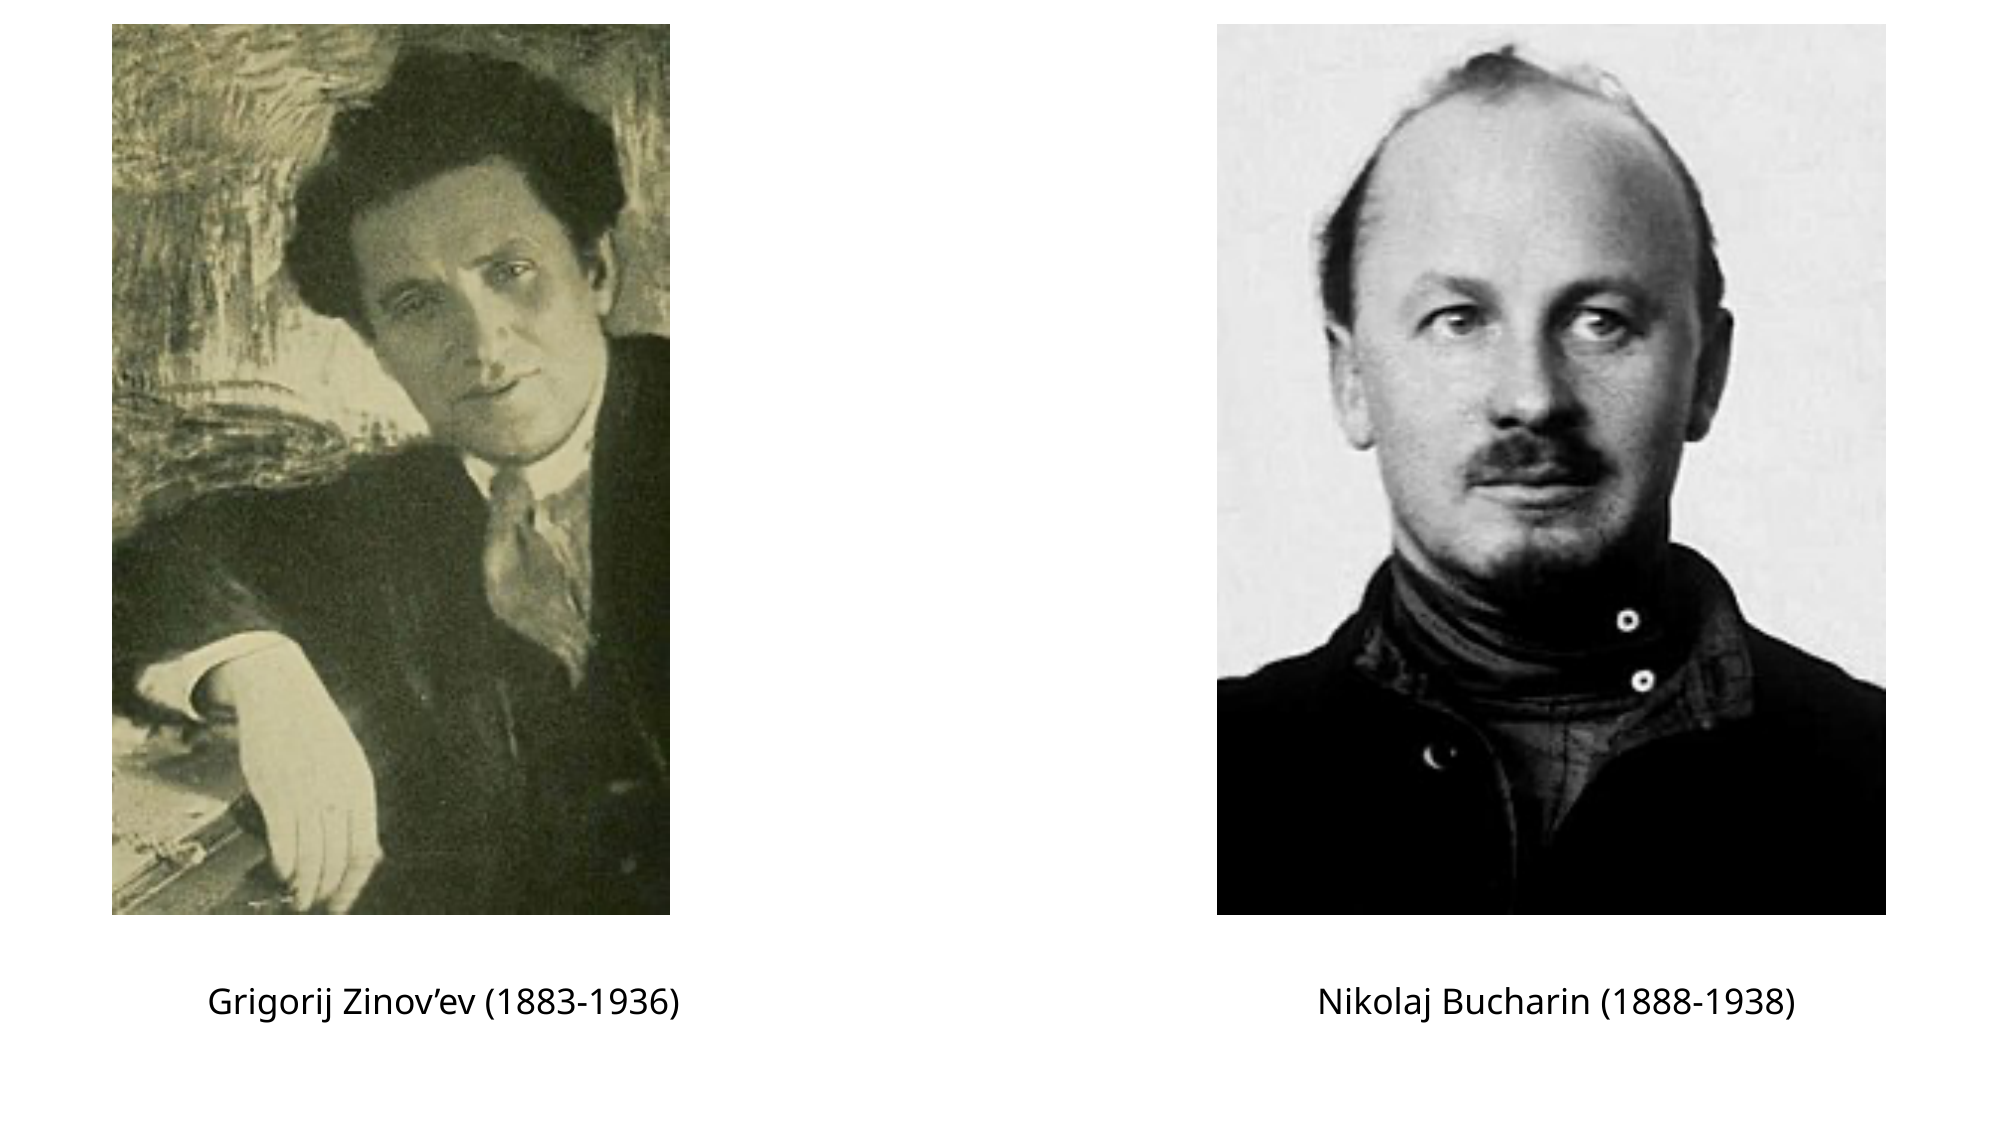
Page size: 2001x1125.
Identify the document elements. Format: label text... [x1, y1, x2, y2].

picture [1217, 24, 1886, 916]
text_box Nikolaj Bucharin (1888-1938) [1112, 964, 2000, 1037]
picture [112, 24, 670, 916]
text_box Grigorij Zinov’ev (1883-1936) [0, 964, 888, 1037]
